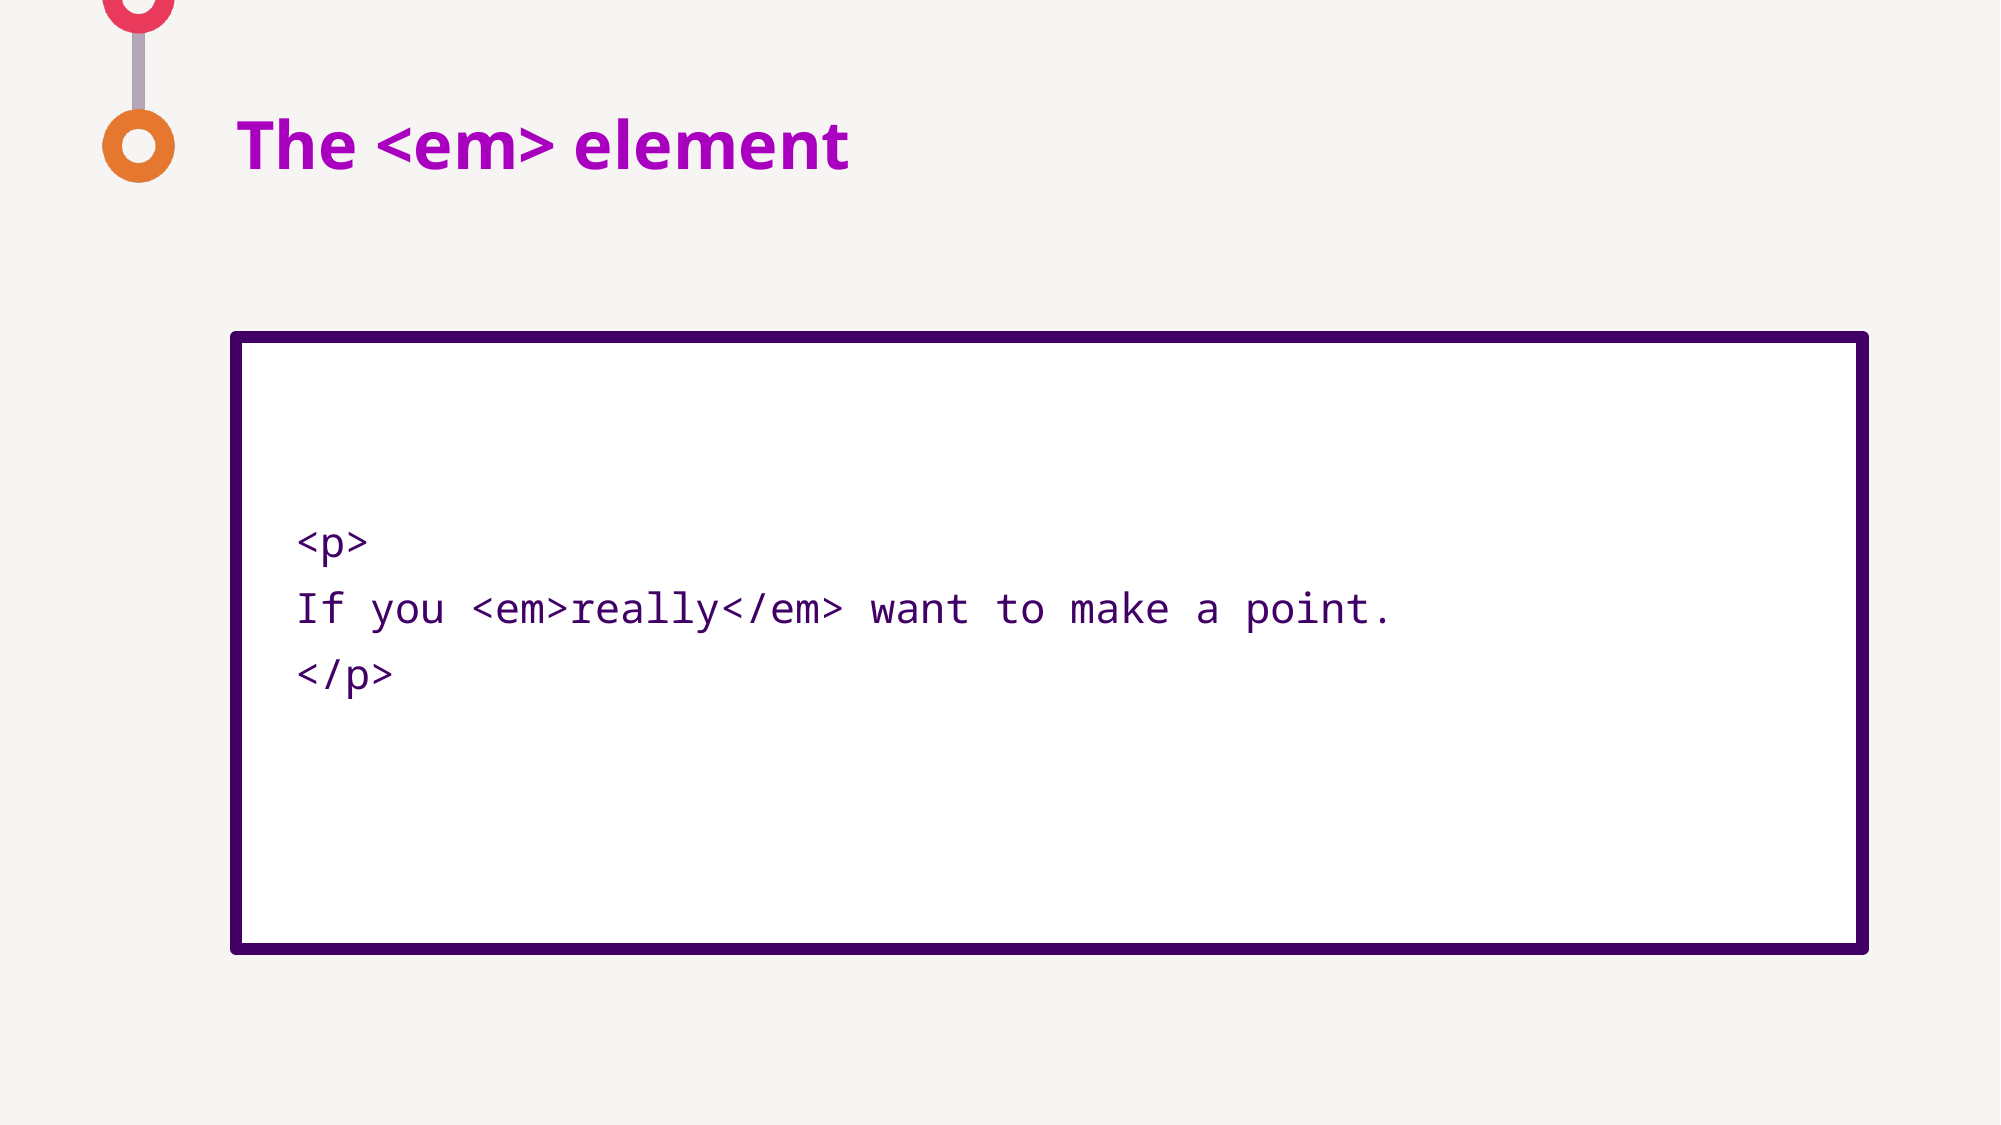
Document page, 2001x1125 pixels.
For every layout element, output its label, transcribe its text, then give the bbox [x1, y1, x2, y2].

picture [100, 0, 179, 192]
list <p> If you <em>really</em> want to make a point. </p> [230, 331, 1869, 955]
title The <em> element [236, 111, 1388, 278]
